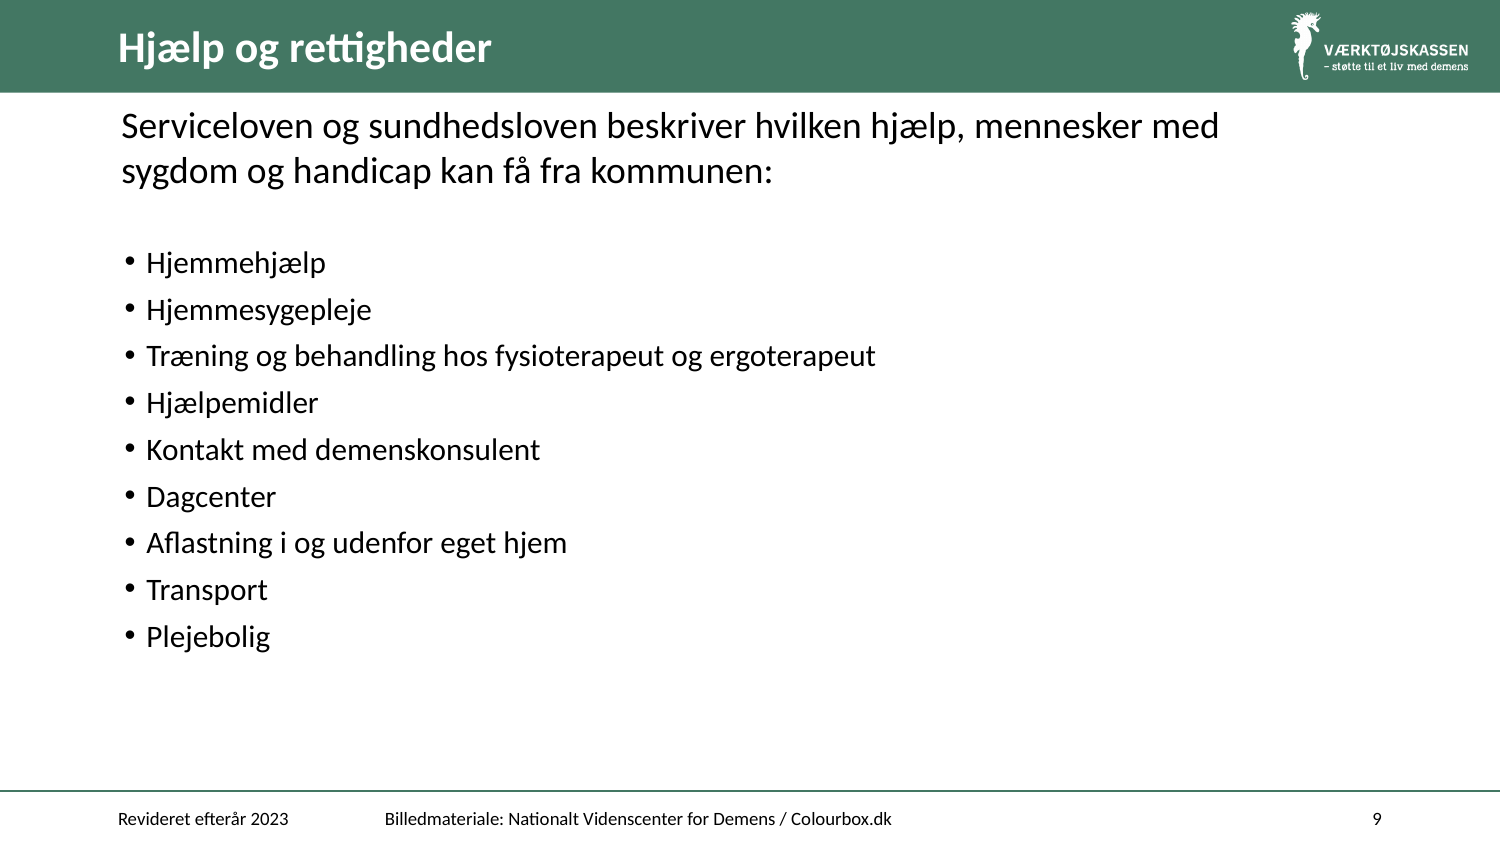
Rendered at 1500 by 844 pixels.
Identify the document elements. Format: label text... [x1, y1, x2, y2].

picture [1291, 12, 1468, 80]
slide_number Revideret efterår 2023 [103, 795, 355, 841]
list Hjemmehjælp Hjemmesygepleje Træning og behandling hos fysioterapeut og ergoterapeut Hjælpemidler Kontakt med demenskonsulent Dagcenter Aflastning i og udenfor eget hjem Transport Plejebolig [109, 234, 1017, 725]
footer Billedmateriale: Nationalt Videnscenter for Demens / Colourbox.dk [369, 795, 1315, 841]
title Hjælp og rettigheder [103, 16, 1220, 82]
slide_number 9 [1327, 795, 1397, 841]
list Serviceloven og sundhedsloven beskriver hvilken hjælp, mennesker med sygdom og handicap kan få fra kommunen: [106, 93, 1244, 213]
